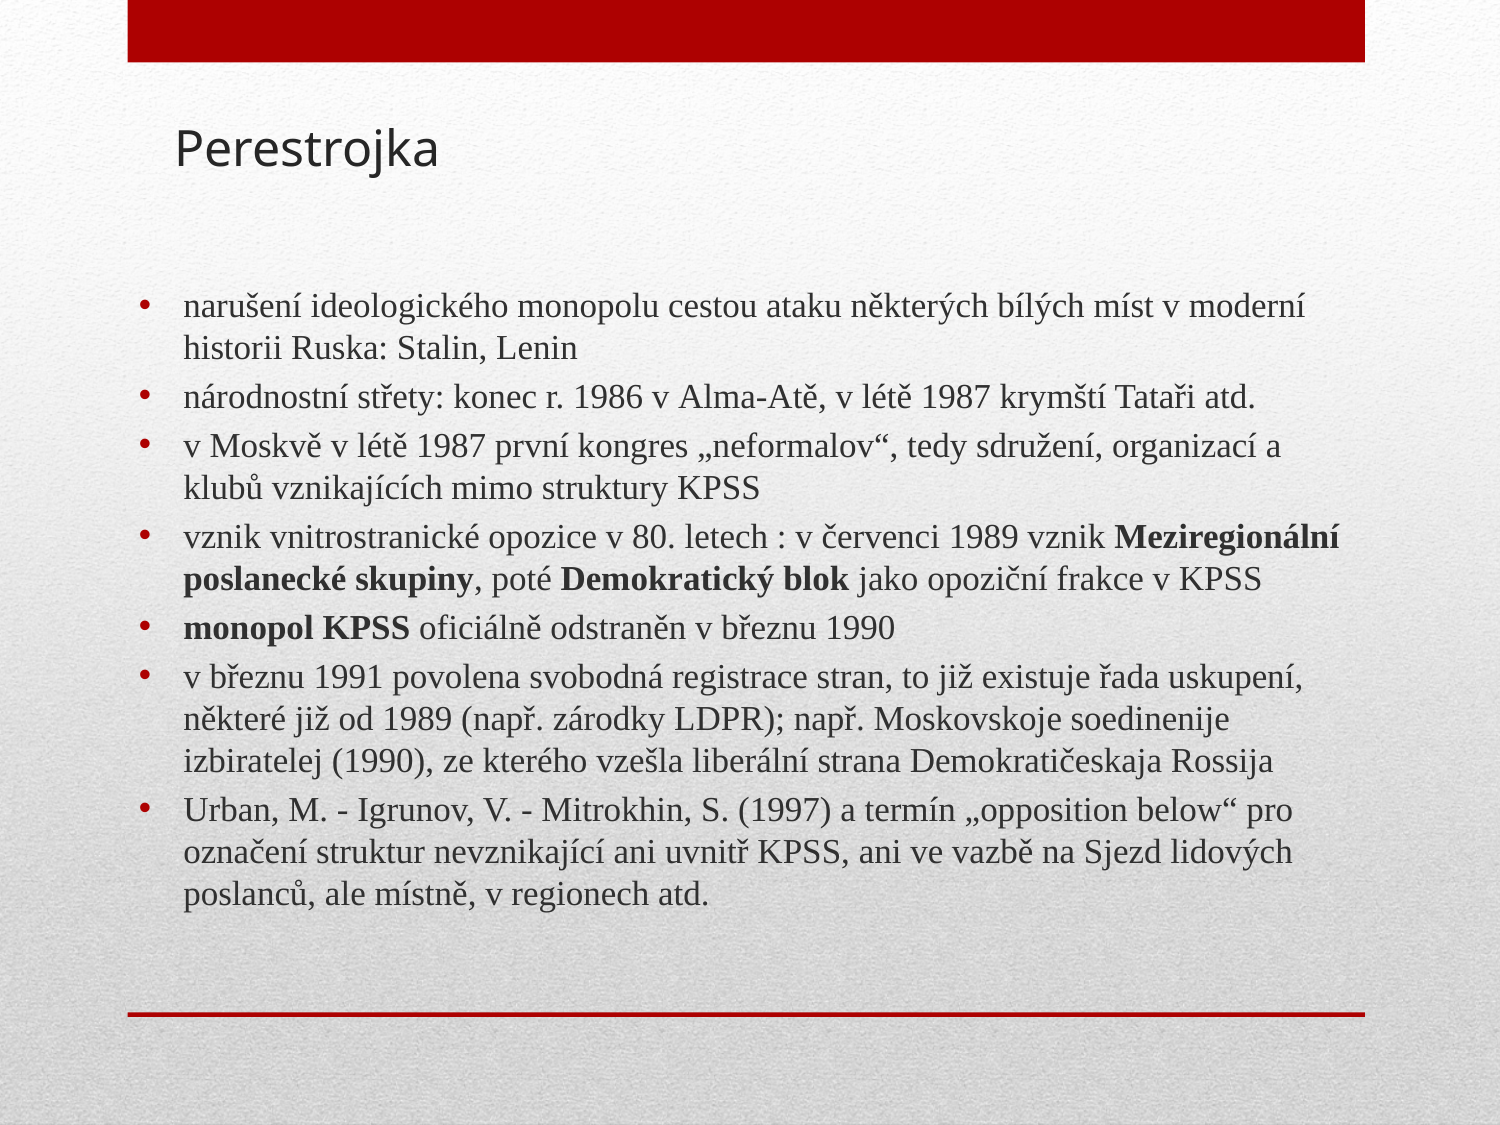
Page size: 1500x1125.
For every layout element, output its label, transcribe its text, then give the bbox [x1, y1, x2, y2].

title Perestrojka [159, 66, 1272, 185]
list narušení ideologického monopolu cestou ataku některých bílých míst v moderní historii Ruska: Stalin, Lenin národnostní střety: konec r. 1986 v Alma-Atě, v létě 1987 krymští Tataři atd. v Moskvě v létě 1987 první kongres „neformalov“, tedy sdružení, organizací a klubů vznikajících mimo struktury KPSS vznik vnitrostranické opozice v 80. letech : v červenci 1989 vznik Meziregionální poslanecké skupiny, poté Demokratický blok jako opoziční frakce v KPSS monopol KPSS oficiálně odstraněn v březnu 1990 v březnu 1991 povolena svobodná registrace stran, to již existuje řada uskupení, některé již od 1989 (např. zárodky LDPR); např. Moskovskoje soedinenije izbiratelej (1990), ze kterého vzešla liberální strana Demokratičeskaja Rossija Urban, M. - Igrunov, V. - Mitrokhin, S. (1997) a termín „opposition below“ pro označení struktur nevznikající ani uvnitř KPSS, ani ve vazbě na Sjezd lidových poslanců, ale místně, v regionech atd. [123, 267, 1362, 929]
